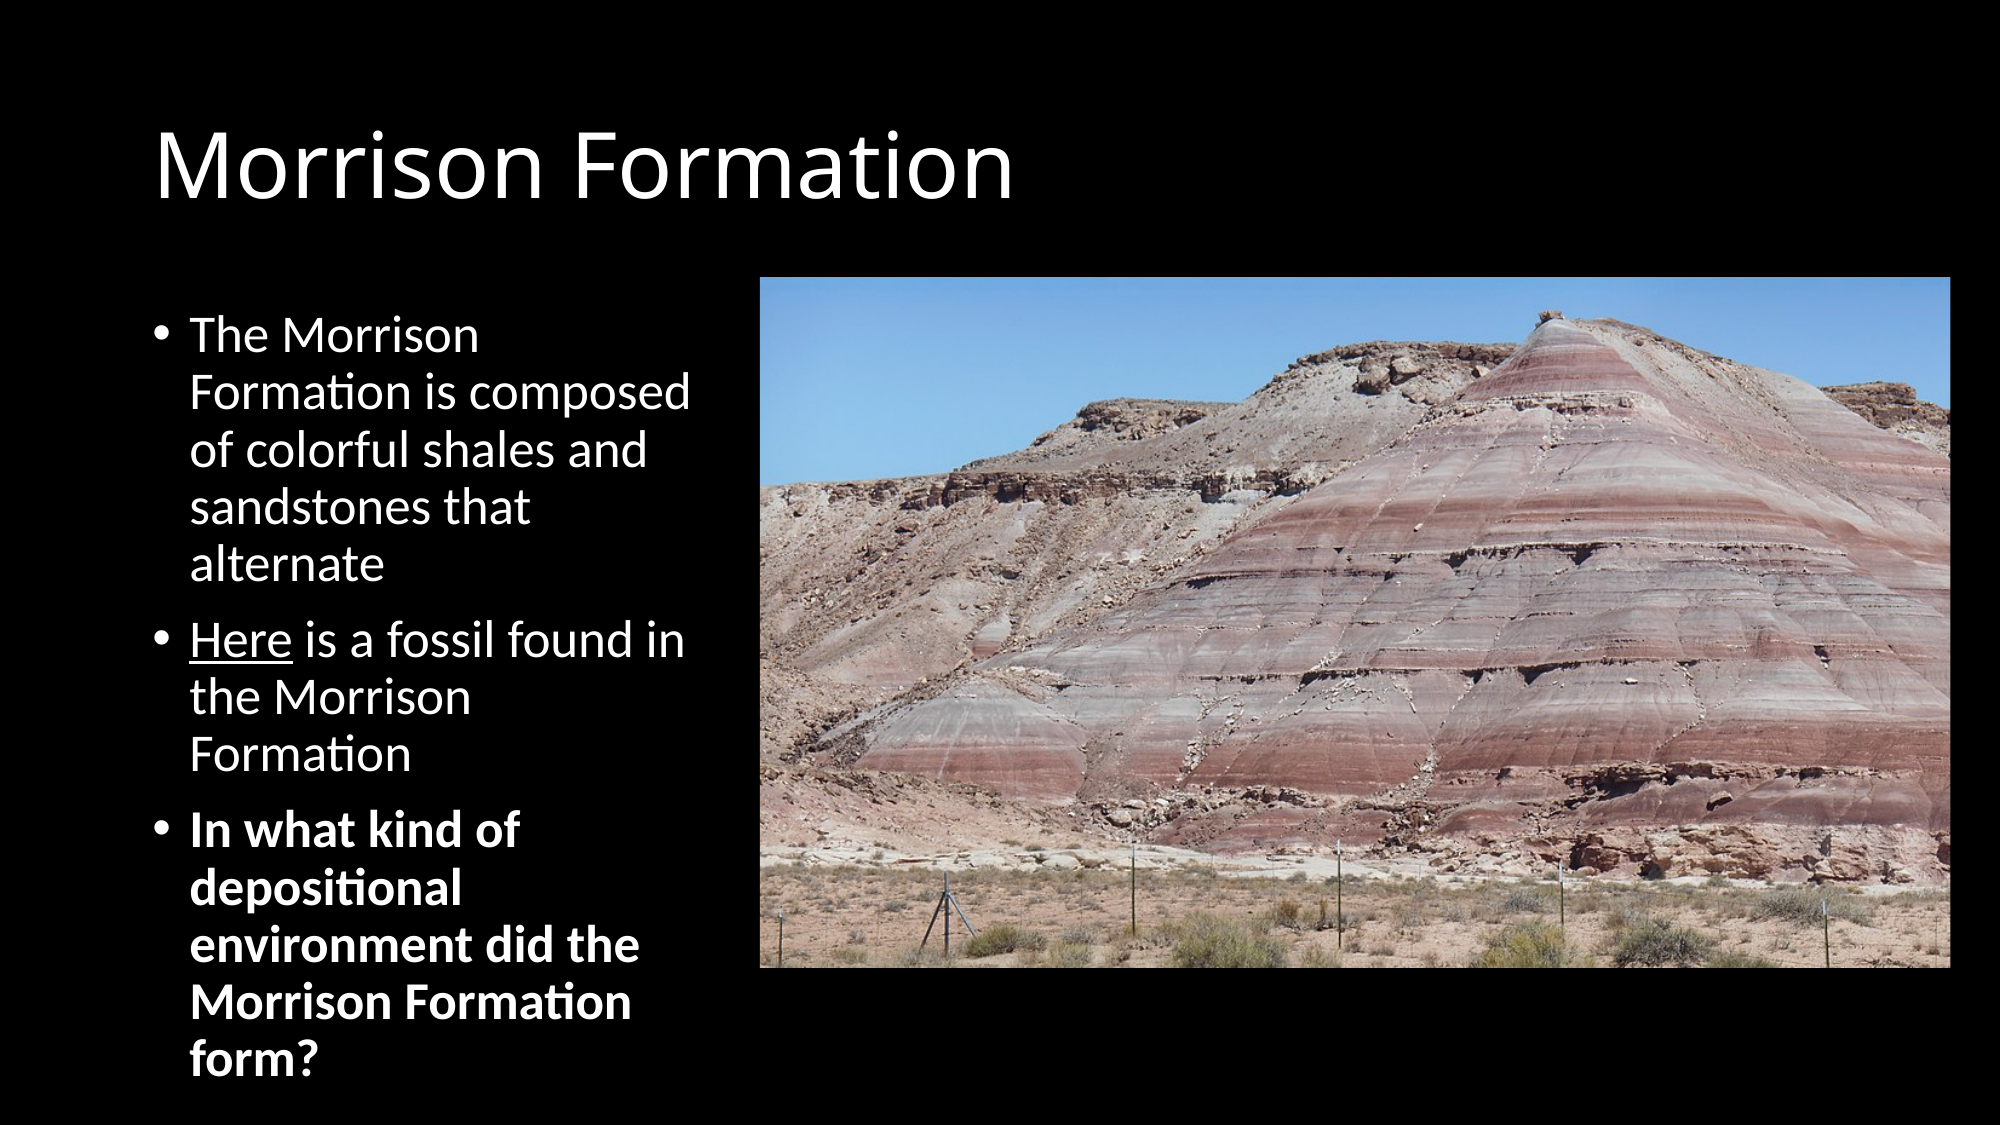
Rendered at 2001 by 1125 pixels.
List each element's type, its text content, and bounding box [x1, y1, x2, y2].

title Morrison Formation [137, 59, 1863, 278]
picture [759, 277, 1951, 969]
list The Morrison Formation is composed of colorful shales and sandstones that alternate Here is a fossil found in the Morrison Formation In what kind of depositional environment did the Morrison Formation form? [137, 299, 721, 1099]
